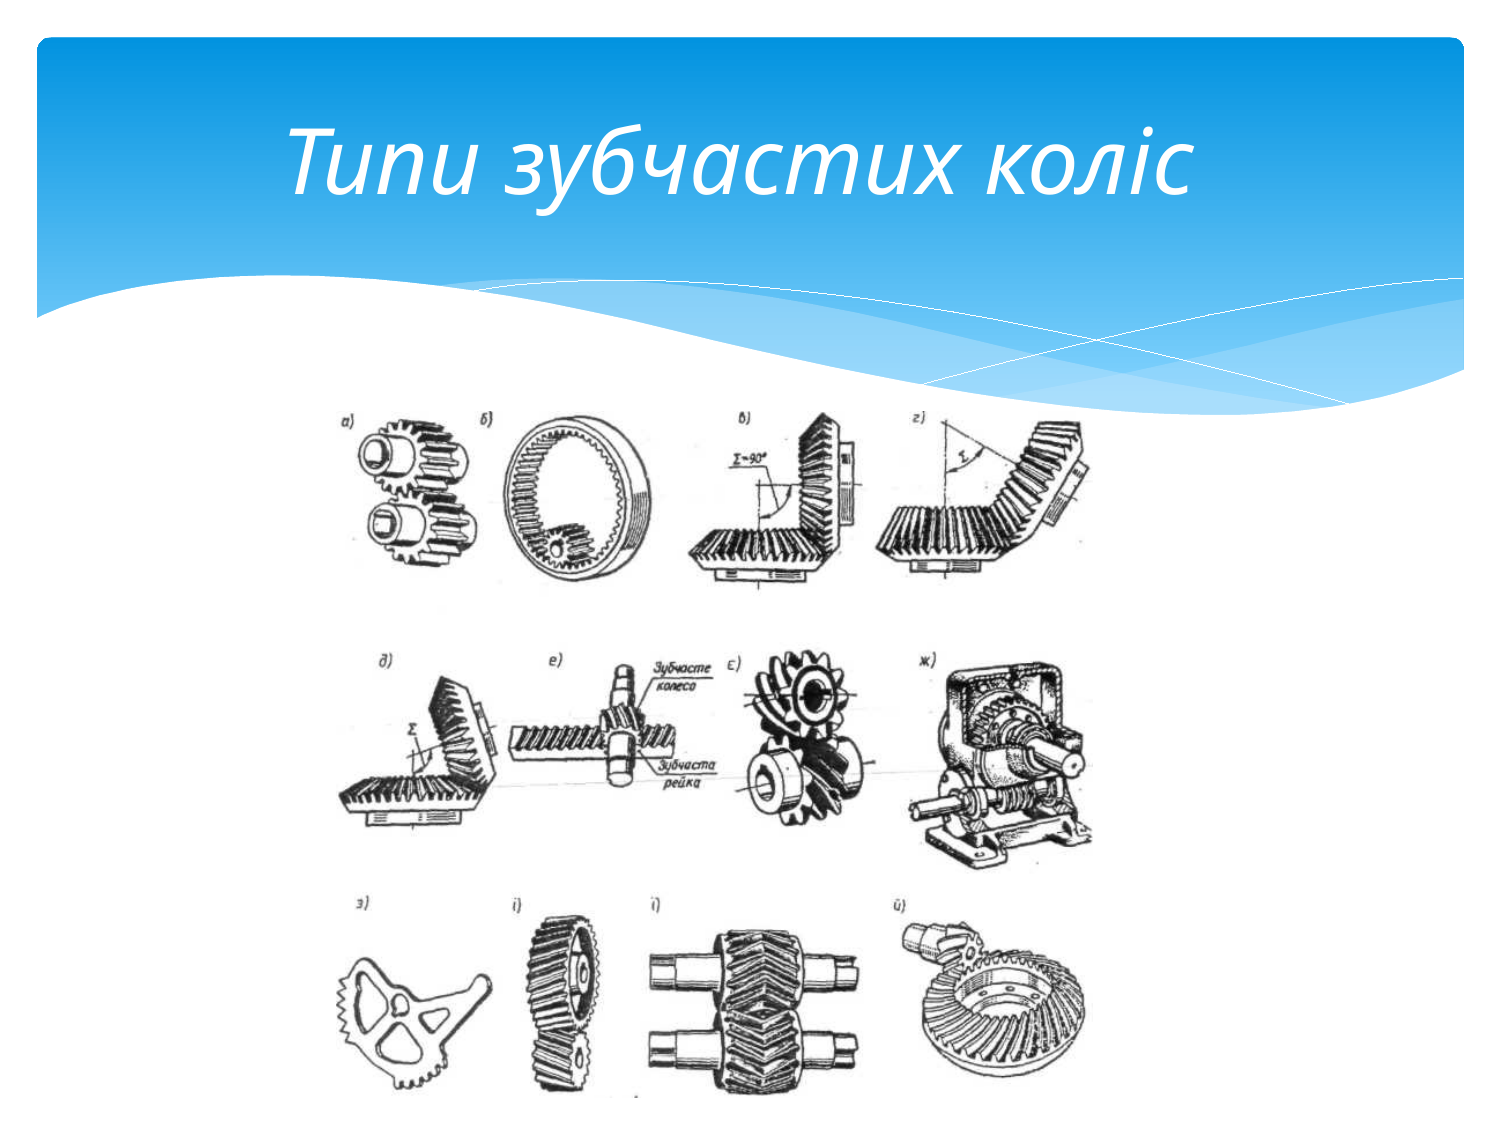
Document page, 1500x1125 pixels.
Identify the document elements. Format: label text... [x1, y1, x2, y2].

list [336, 411, 1093, 1098]
title Типи зубчастих коліс [74, 55, 1426, 262]
